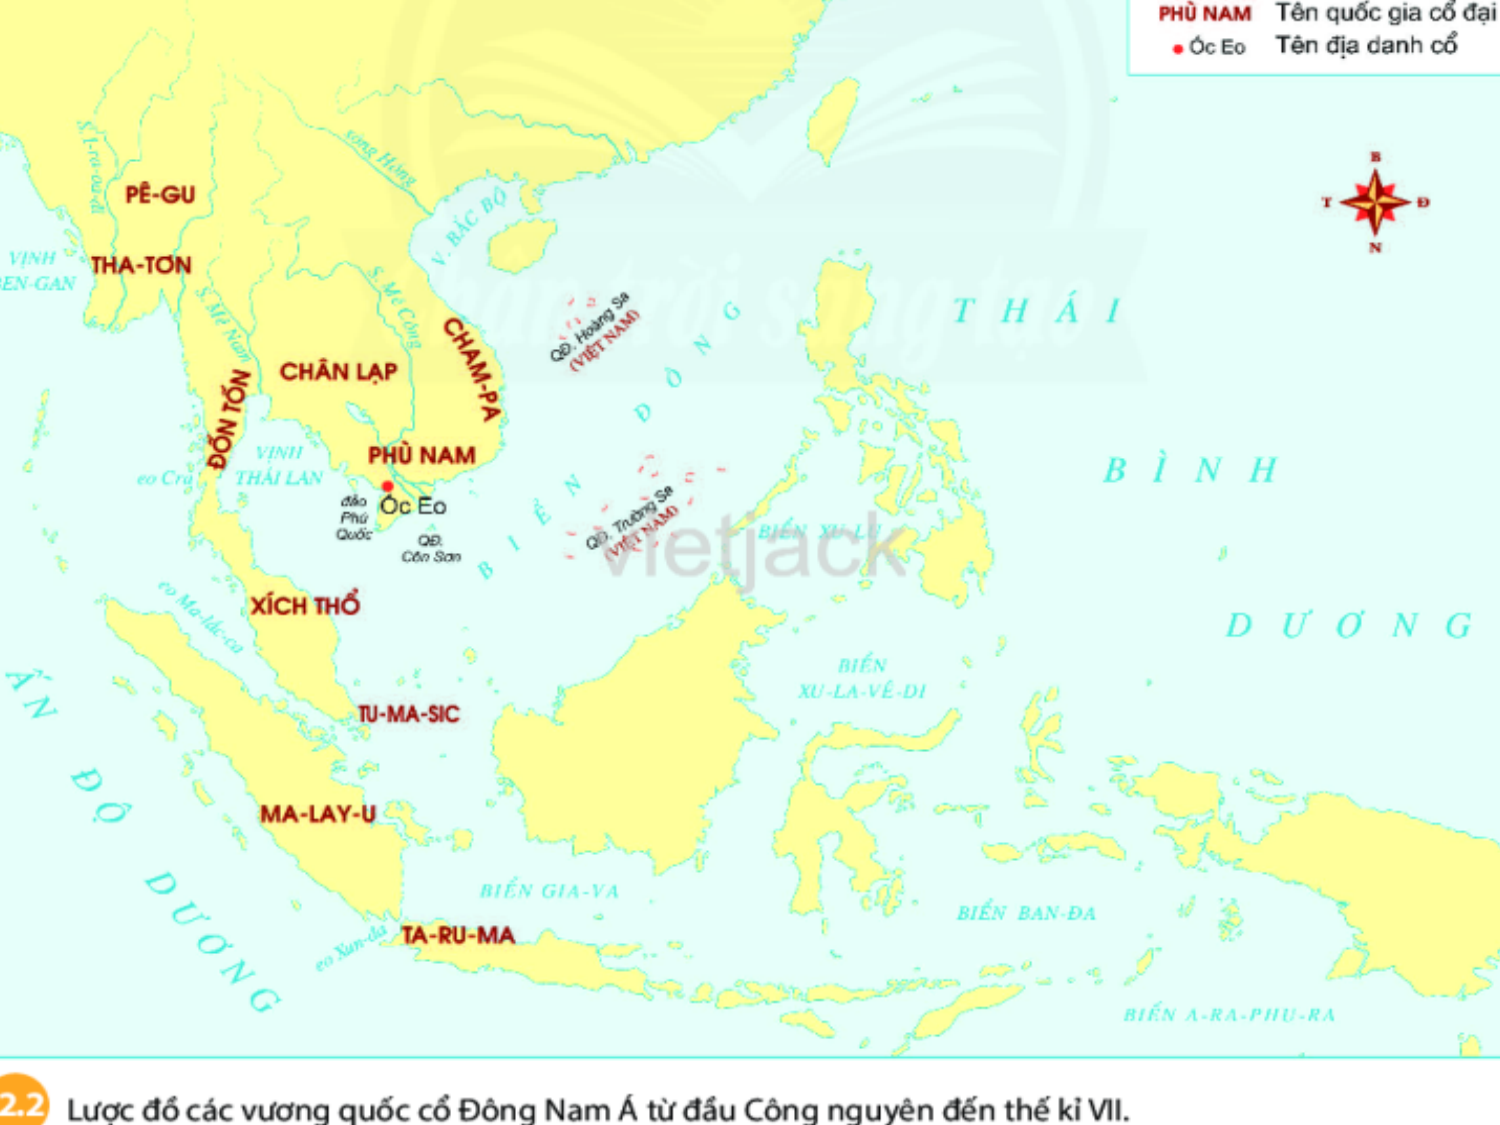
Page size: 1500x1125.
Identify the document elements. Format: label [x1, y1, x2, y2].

list [0, 0, 1500, 1125]
